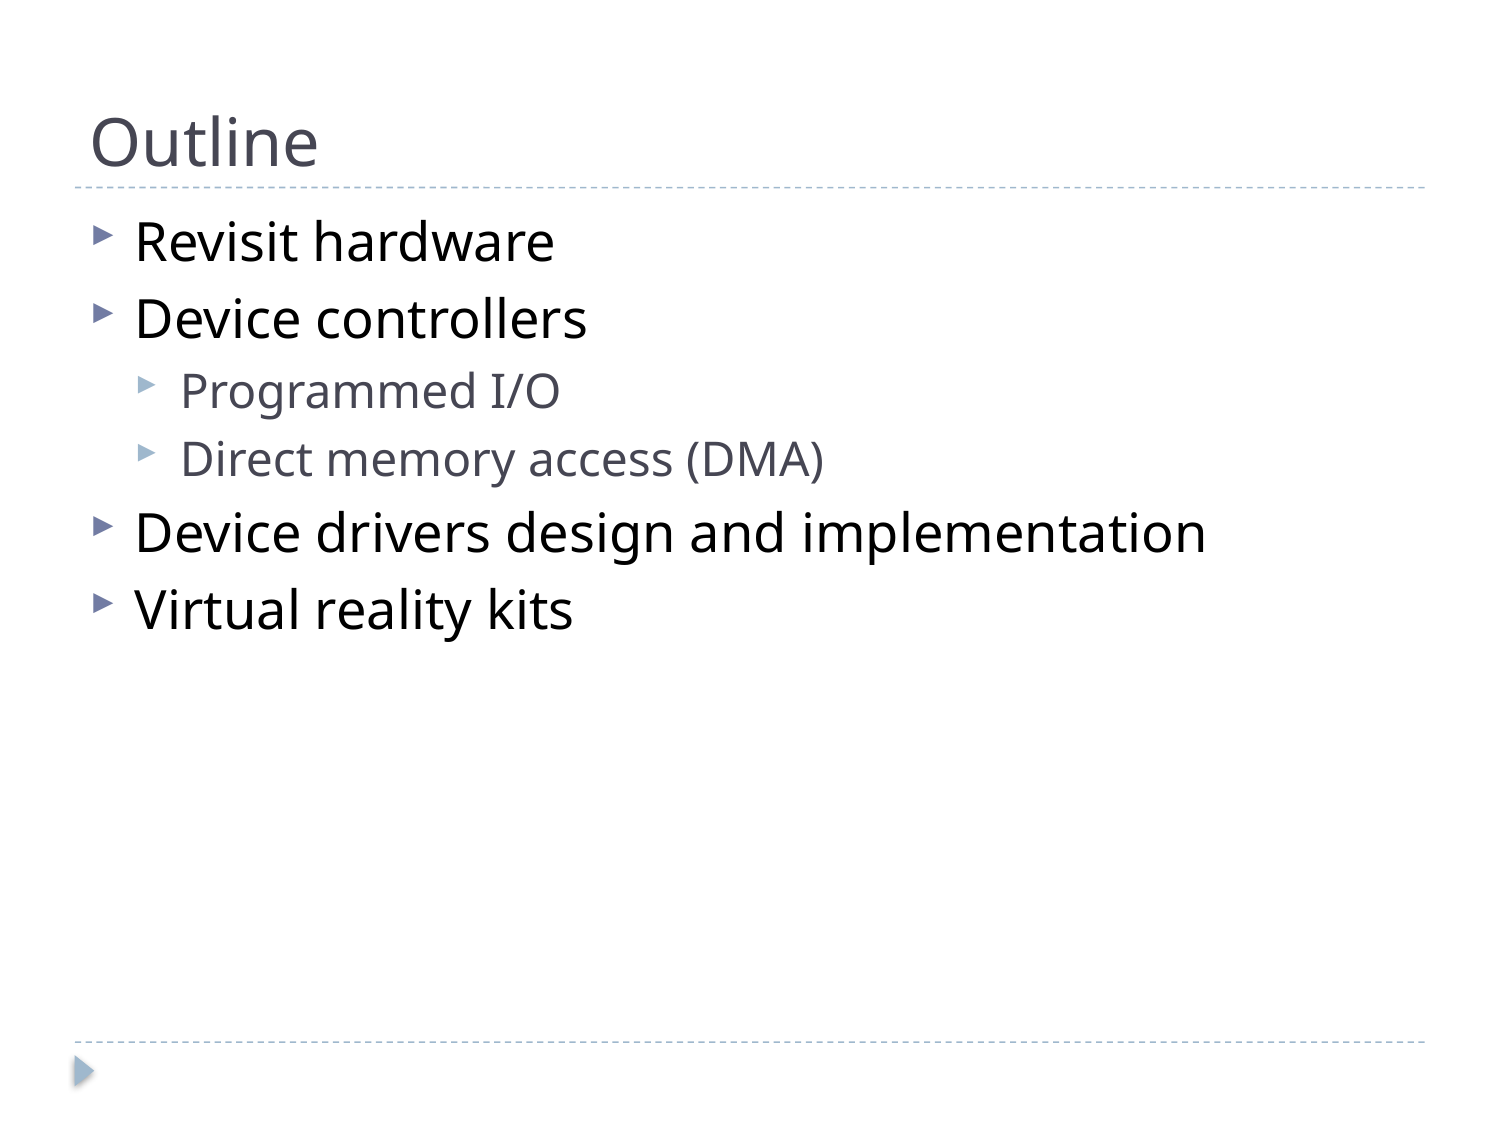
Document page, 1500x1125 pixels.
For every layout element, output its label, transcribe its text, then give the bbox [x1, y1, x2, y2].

list Revisit hardware Device controllers Programmed I/O Direct memory access (DMA) Device drivers design and implementation Virtual reality kits [75, 200, 1425, 1010]
title Outline [75, 24, 1425, 188]
